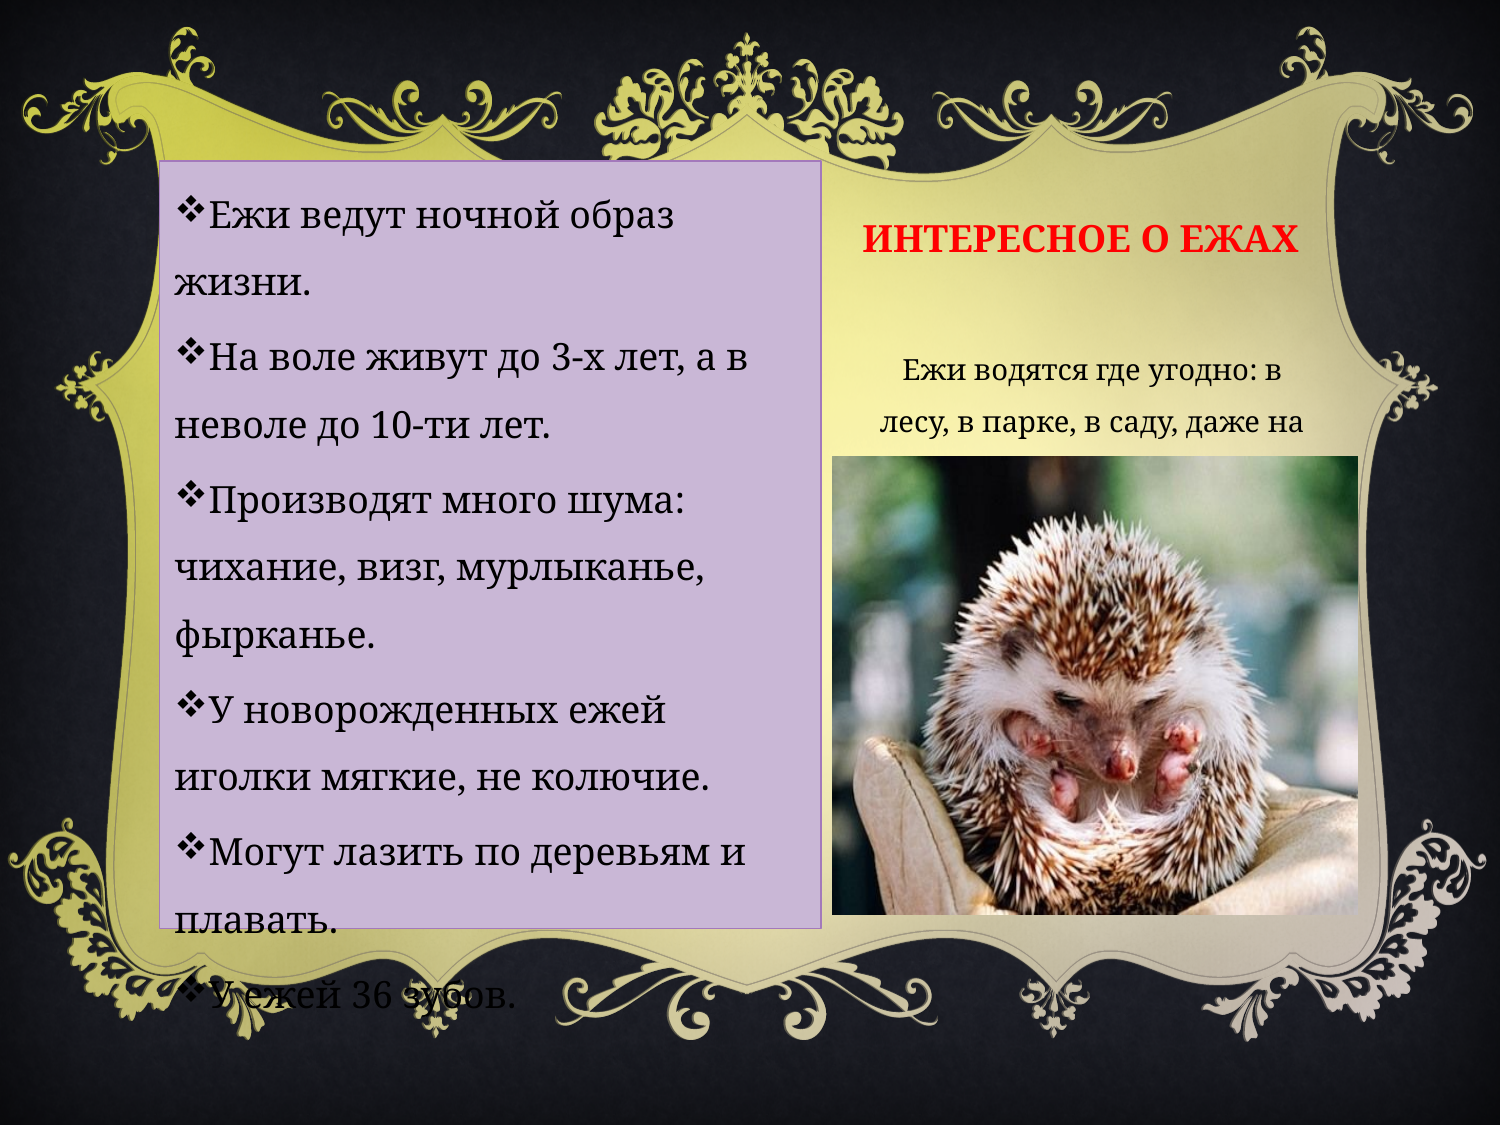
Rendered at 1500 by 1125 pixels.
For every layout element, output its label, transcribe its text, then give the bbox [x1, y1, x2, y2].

picture [0, 0, 1500, 1125]
list Ежи ведут ночной образ жизни. На воле живут до 3-х лет, а в неволе до 10-ти лет. Производят много шума: чихание, визг, мурлыканье, фырканье. У новорожденных ежей иголки мягкие, не колючие. Могут лазить по деревьям и плавать. У ежей 36 зубов. [159, 160, 822, 929]
list Ежи водятся где угодно: в лесу, в парке, в саду, даже на даче. [856, 326, 1329, 455]
title Интересное о ежах [844, 196, 1317, 268]
